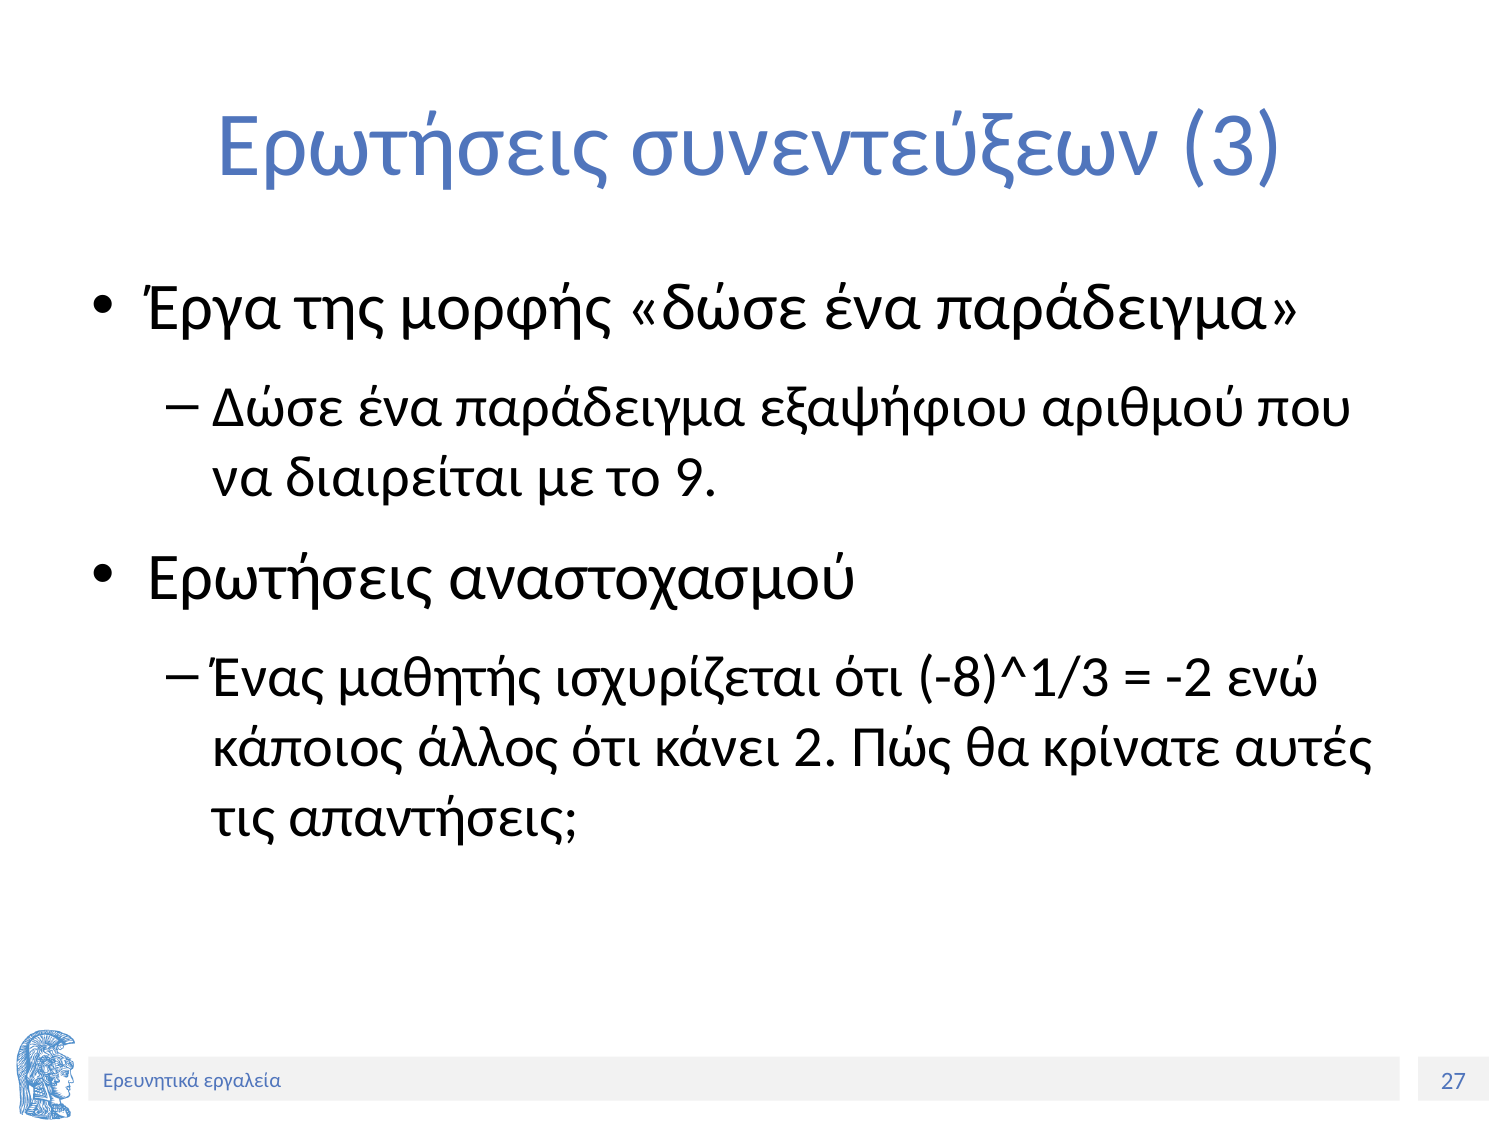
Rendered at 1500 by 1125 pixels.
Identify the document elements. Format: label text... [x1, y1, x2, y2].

picture [9, 1026, 81, 1120]
list Έργα της μορφής «δώσε ένα παράδειγμα» Δώσε ένα παράδειγμα εξαψήφιου αριθμού που να διαιρείται με το 9. Ερωτήσεις αναστοχασμού Ένας μαθητής ισχυρίζεται ότι (-8)^1/3 = -2 ενώ κάποιος άλλος ότι κάνει 2. Πώς θα κρίνατε αυτές τις απαντήσεις; [76, 255, 1427, 998]
title Ερωτήσεις συνεντεύξεων (3) [75, 45, 1425, 233]
